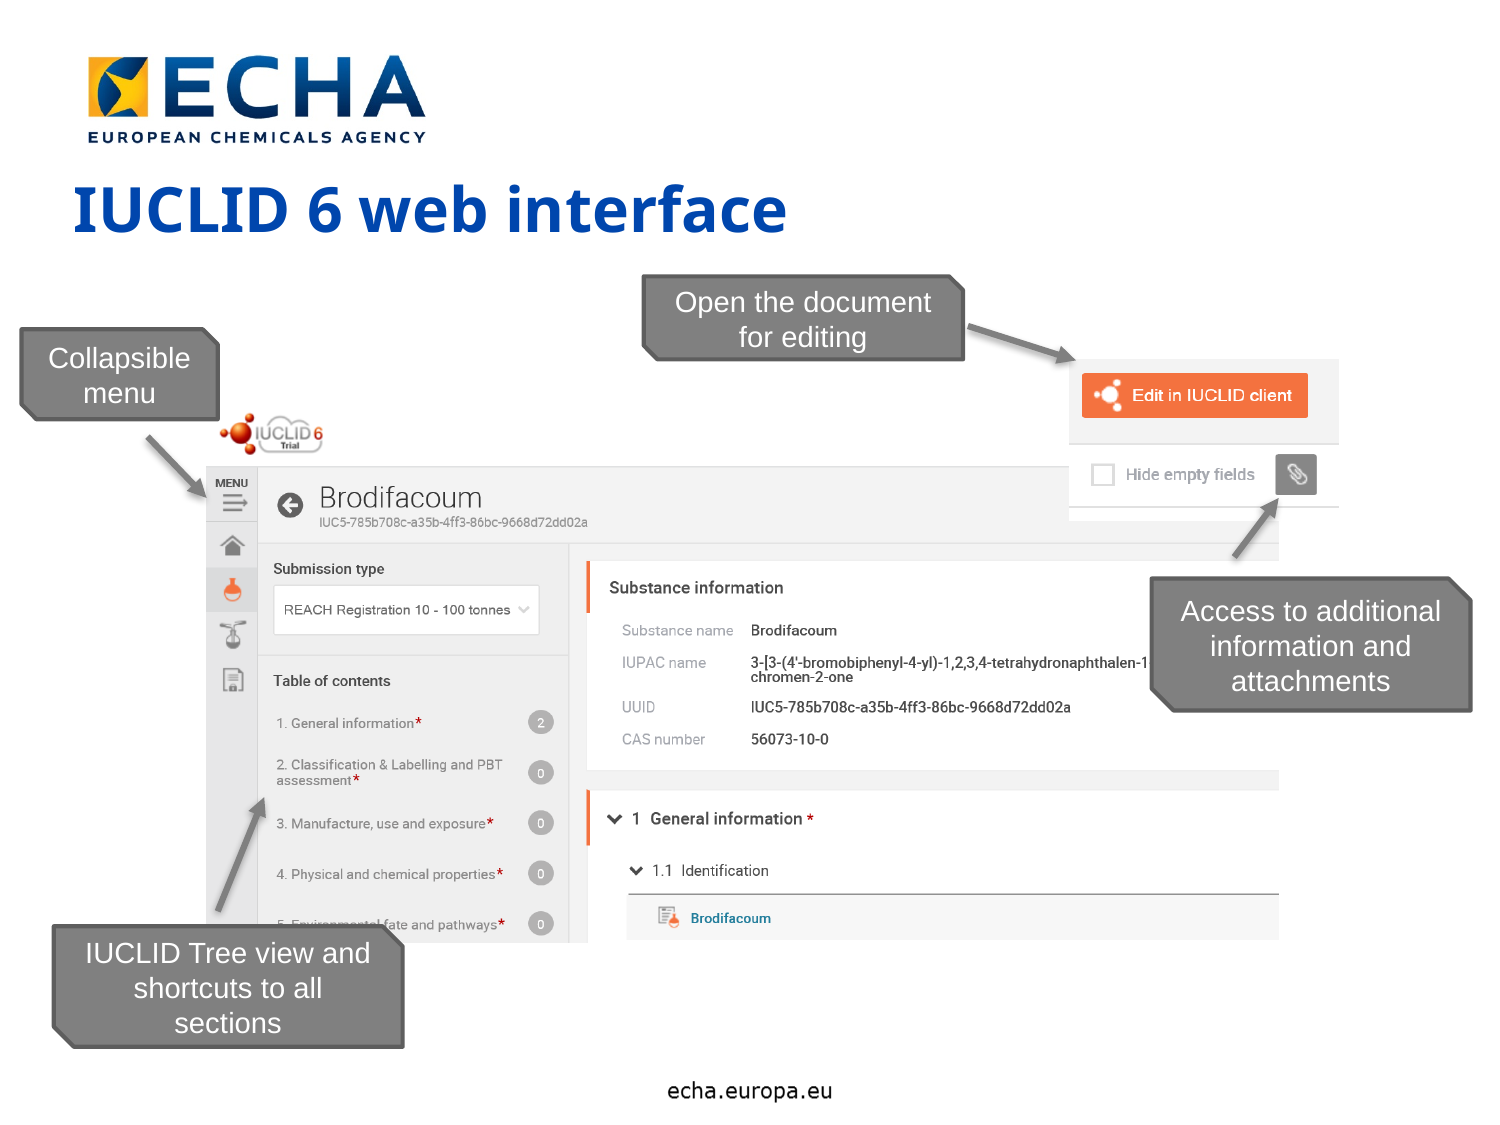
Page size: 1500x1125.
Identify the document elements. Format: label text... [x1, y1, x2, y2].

picture [88, 54, 426, 144]
text_box Open the document for editing [641, 274, 966, 362]
picture [206, 359, 1339, 943]
text_box Access to additional information and attachments [1285, 576, 1473, 713]
text_box IUCLID Tree view and shortcuts to all sections [51, 924, 405, 1049]
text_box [147, 436, 207, 499]
text_box Collapsible menu [19, 327, 220, 422]
picture [620, 1070, 880, 1125]
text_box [217, 796, 265, 912]
list IUCLID 6 web interface [59, 163, 1383, 252]
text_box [1234, 497, 1279, 558]
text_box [967, 325, 1077, 361]
